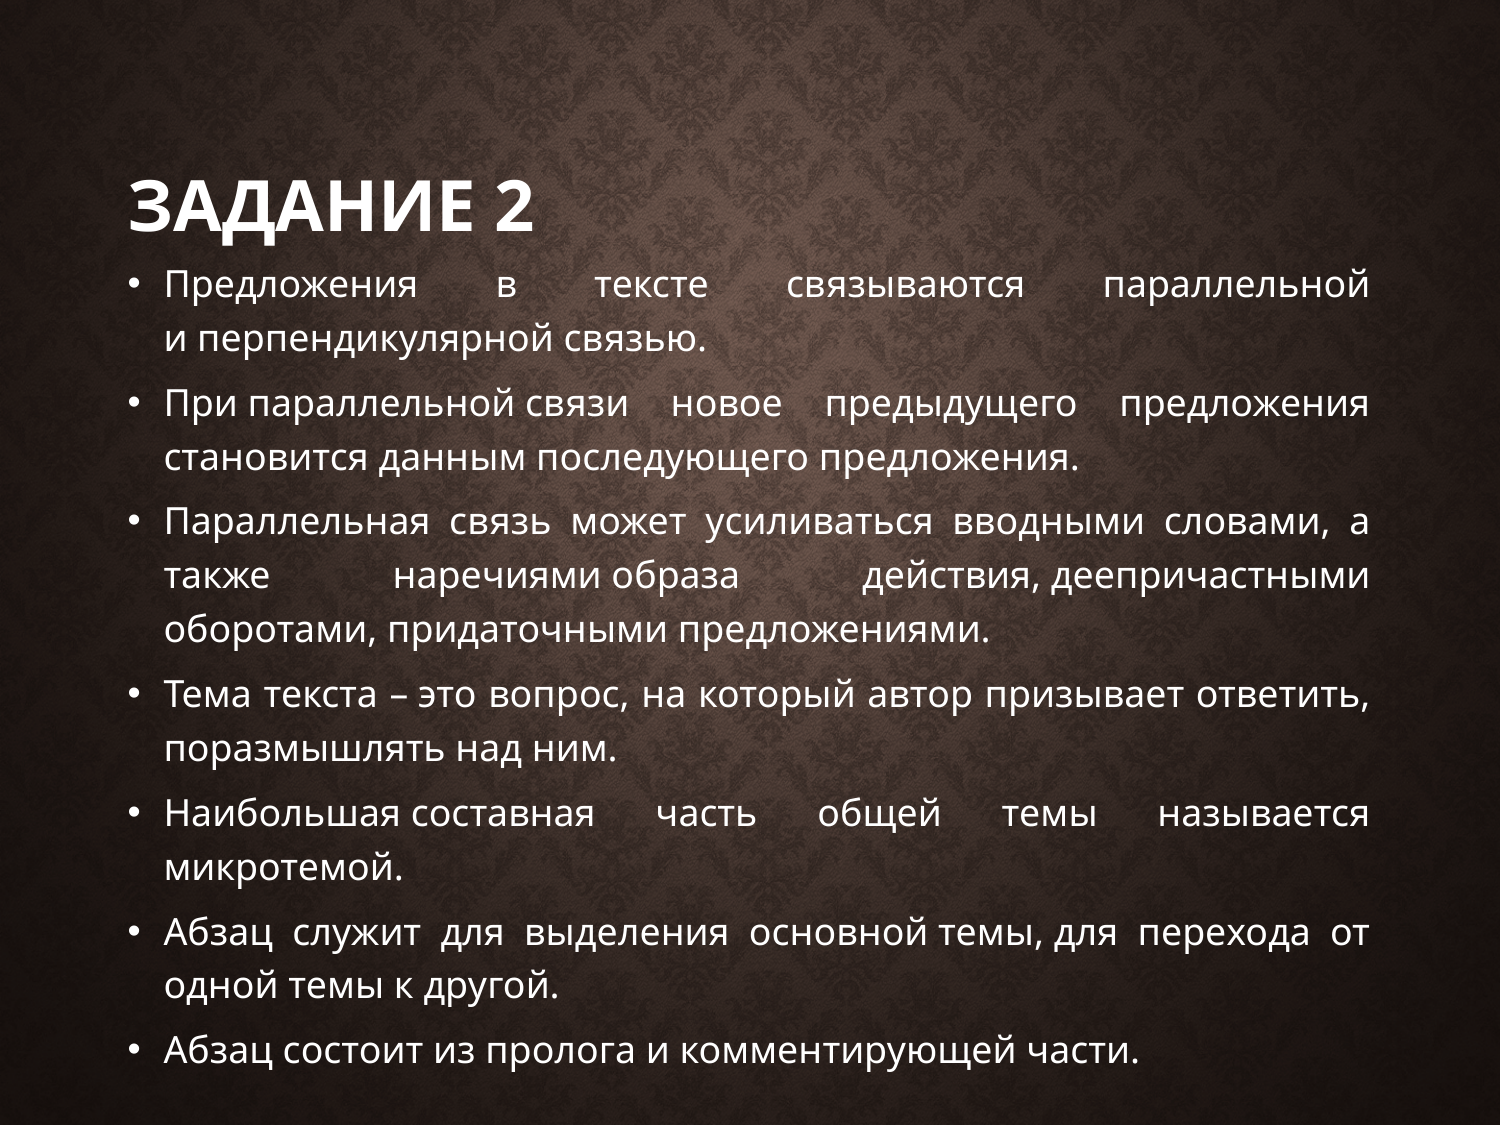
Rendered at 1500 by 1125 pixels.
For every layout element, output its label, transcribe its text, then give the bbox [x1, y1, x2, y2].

list Предложения в тексте связываются параллельной и перпендикулярной связью. При параллельной связи новое предыдущего предложения становится данным последующего предложения. Параллельная связь может усиливаться вводными словами, а также наречиями образа действия, деепричастными оборотами, придаточными предложениями. Тема текста – это вопрос, на который автор призывает ответить, поразмышлять над ним. Наибольшая составная часть общей темы называется микротемой. Абзац служит для выделения основной темы, для перехода от одной темы к другой. Абзац состоит из пролога и комментирующей части. [112, 243, 1387, 1094]
title Задание 2 [112, 99, 1387, 243]
